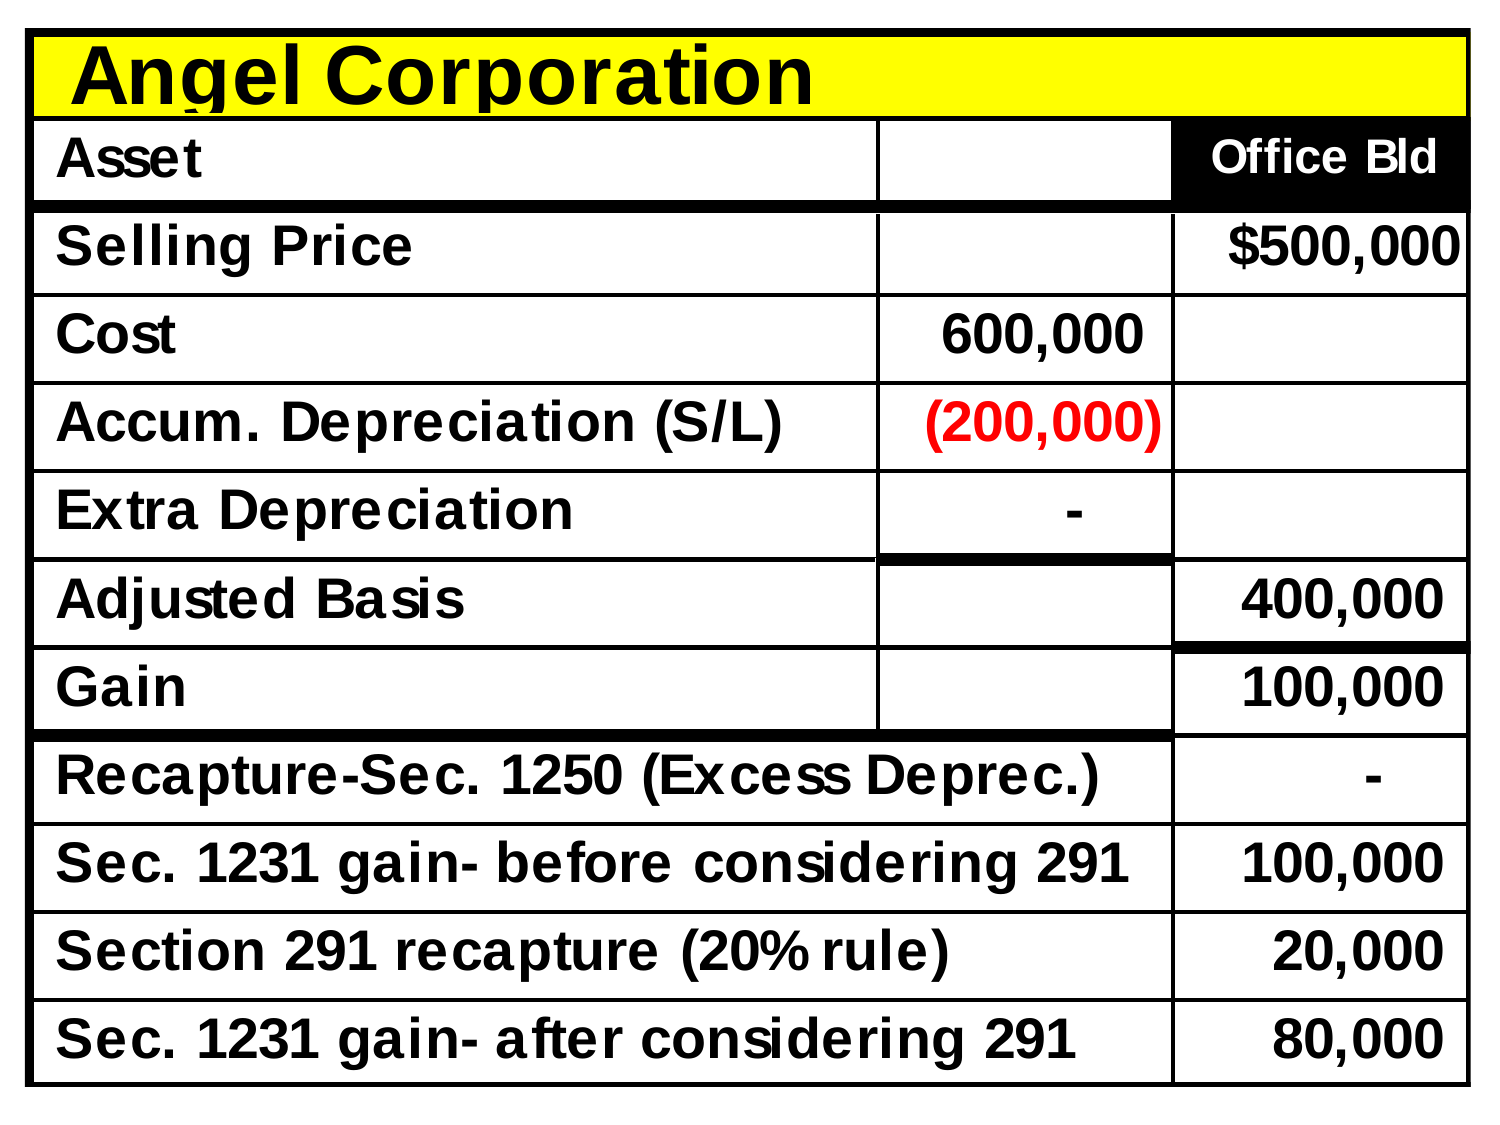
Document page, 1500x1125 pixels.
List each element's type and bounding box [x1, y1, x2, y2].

title [24, 28, 1476, 1091]
